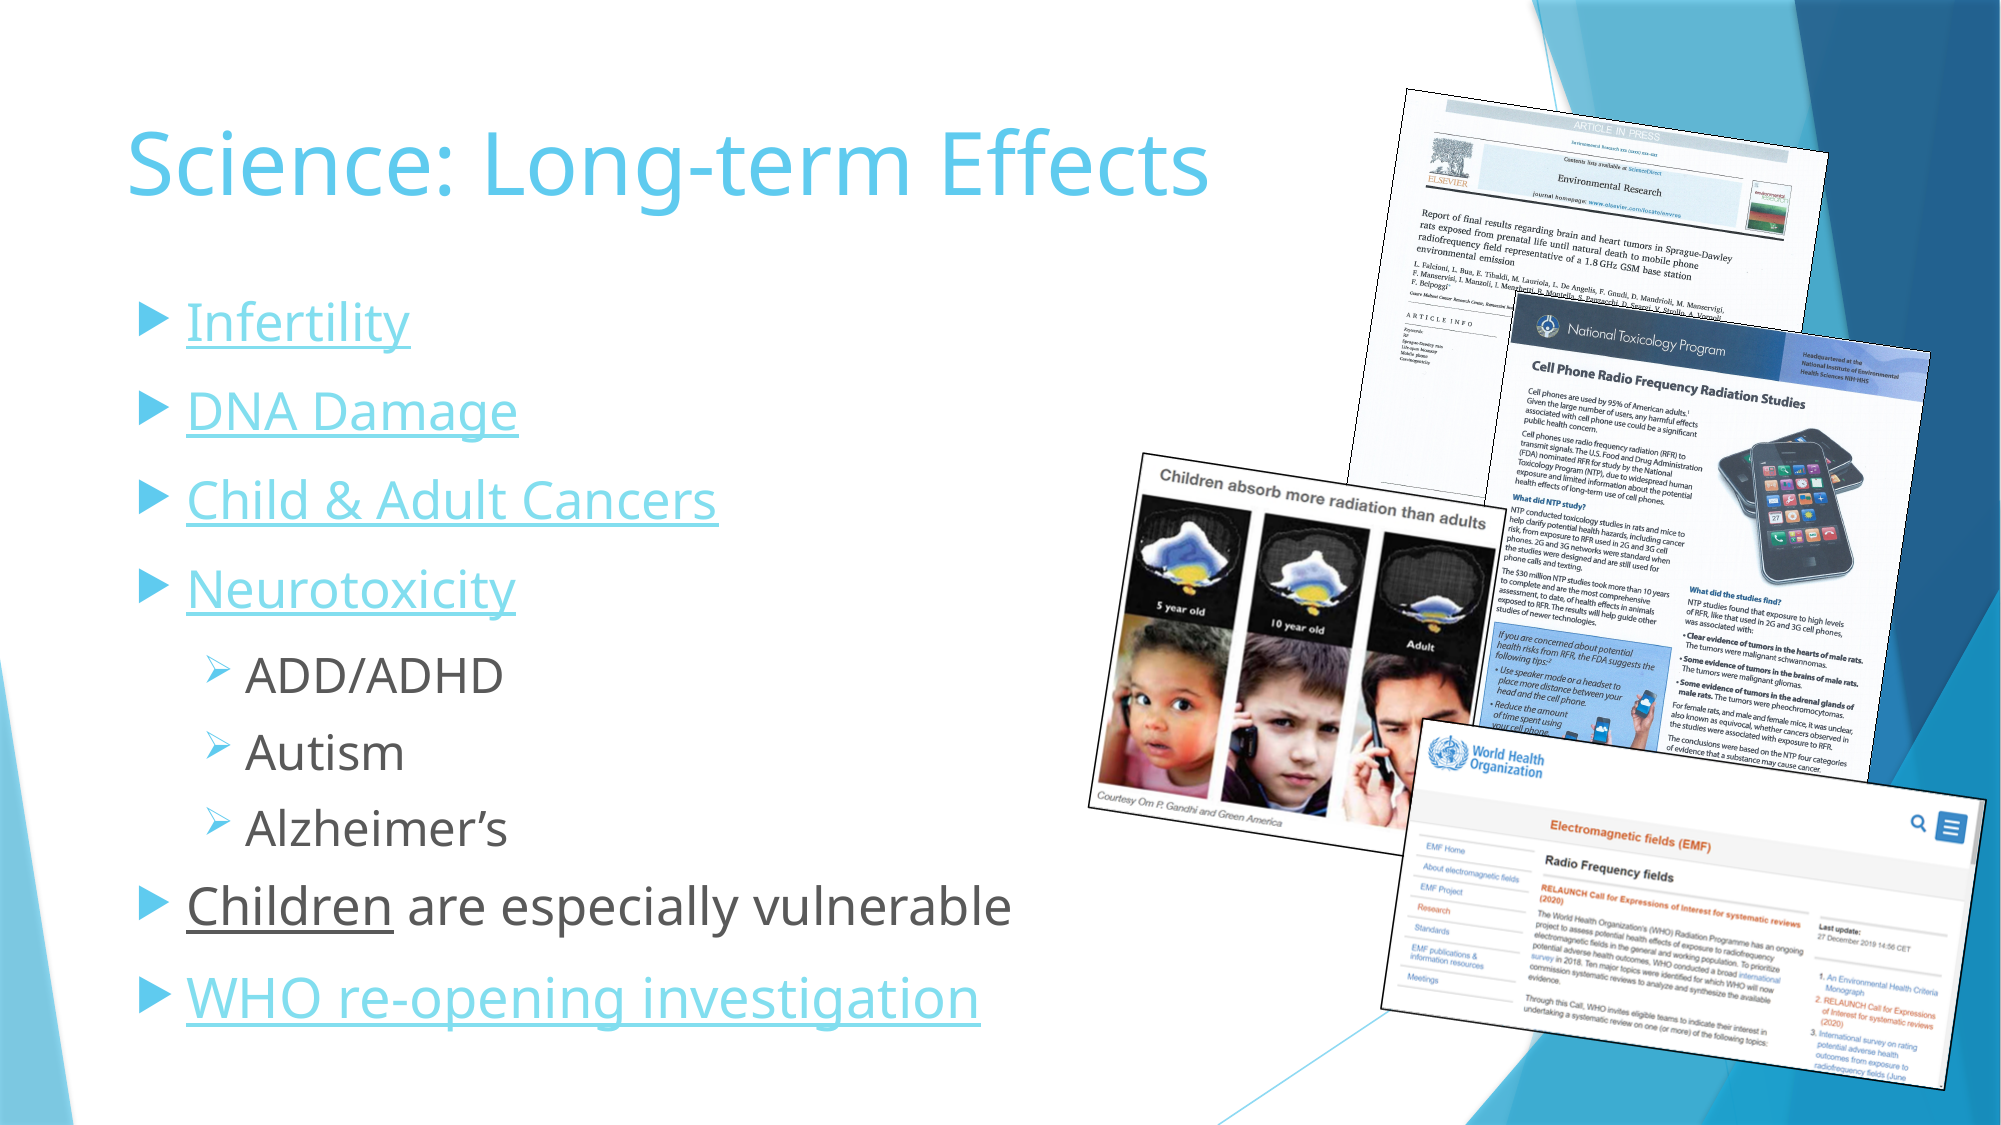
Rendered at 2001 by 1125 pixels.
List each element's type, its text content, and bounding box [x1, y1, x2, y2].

title Science: Long-term Effects [111, 99, 1522, 317]
list Infertility DNA Damage Child & Adult Cancers Neurotoxicity ADD/ADHD Autism Alzheimer’s Children are especially vulnerable WHO re-opening investigation [119, 317, 1375, 1051]
picture [1406, 90, 1466, 99]
picture [1086, 107, 1987, 1092]
